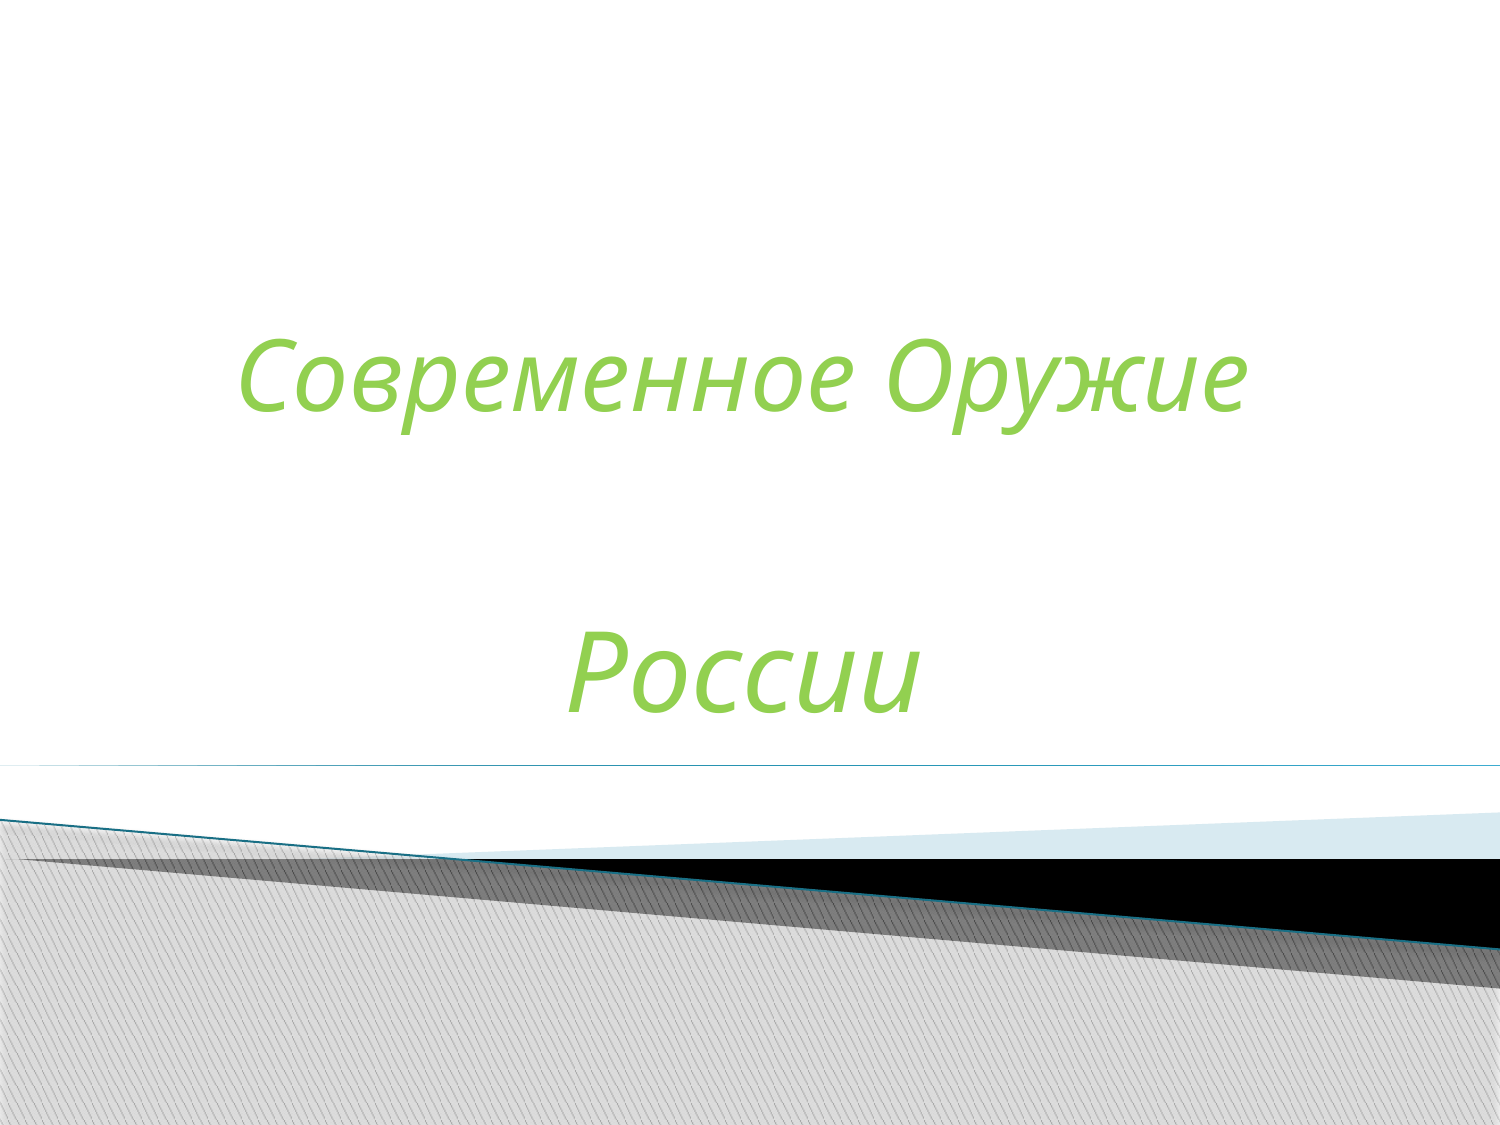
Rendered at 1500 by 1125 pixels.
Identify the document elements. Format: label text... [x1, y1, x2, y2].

title Современное Оружие [105, 187, 1381, 440]
subtitle России [112, 592, 1388, 790]
picture [5, 859, 1500, 989]
